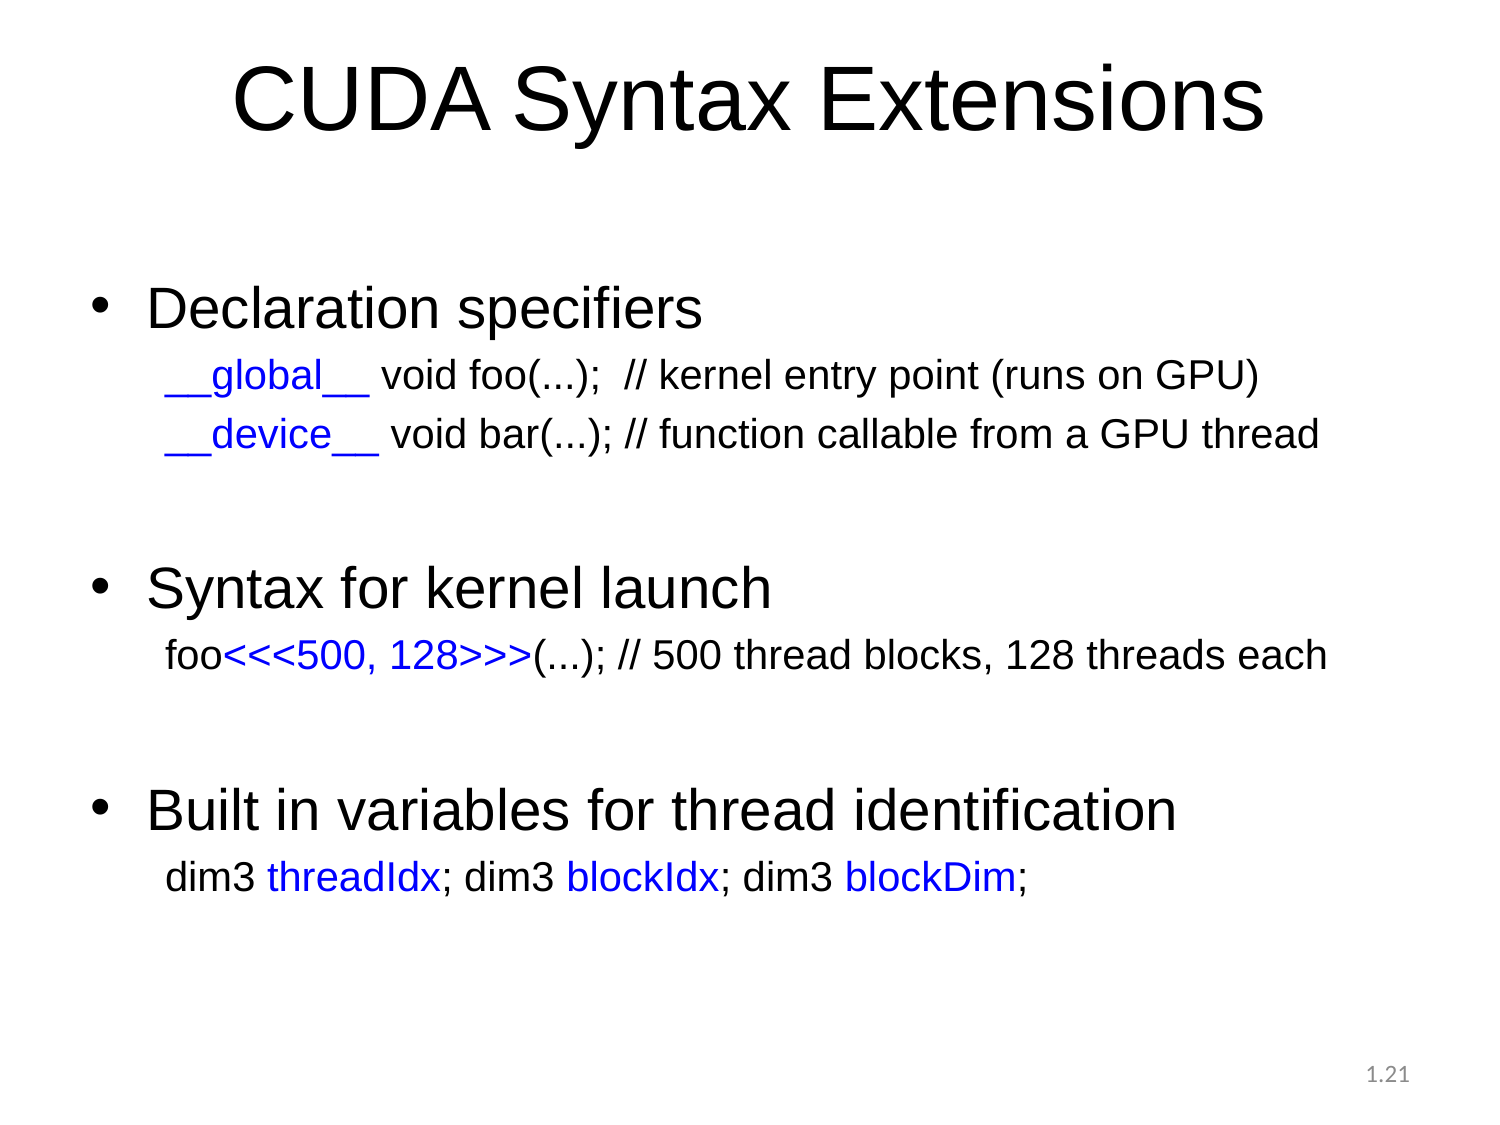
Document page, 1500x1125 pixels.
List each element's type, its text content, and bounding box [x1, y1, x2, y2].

title CUDA Syntax Extensions [112, 0, 1388, 188]
slide_number 1.21 [1074, 1042, 1425, 1103]
list Declaration specifiers __global__ void foo(...); // kernel entry point (runs on GPU) __device__ void bar(...); // function callable from a GPU thread Syntax for kernel launch foo<<<500, 128>>>(...); // 500 thread blocks, 128 threads each Built in variables for thread identification dim3 threadIdx; dim3 blockIdx; dim3 blockDim; [75, 262, 1500, 1005]
